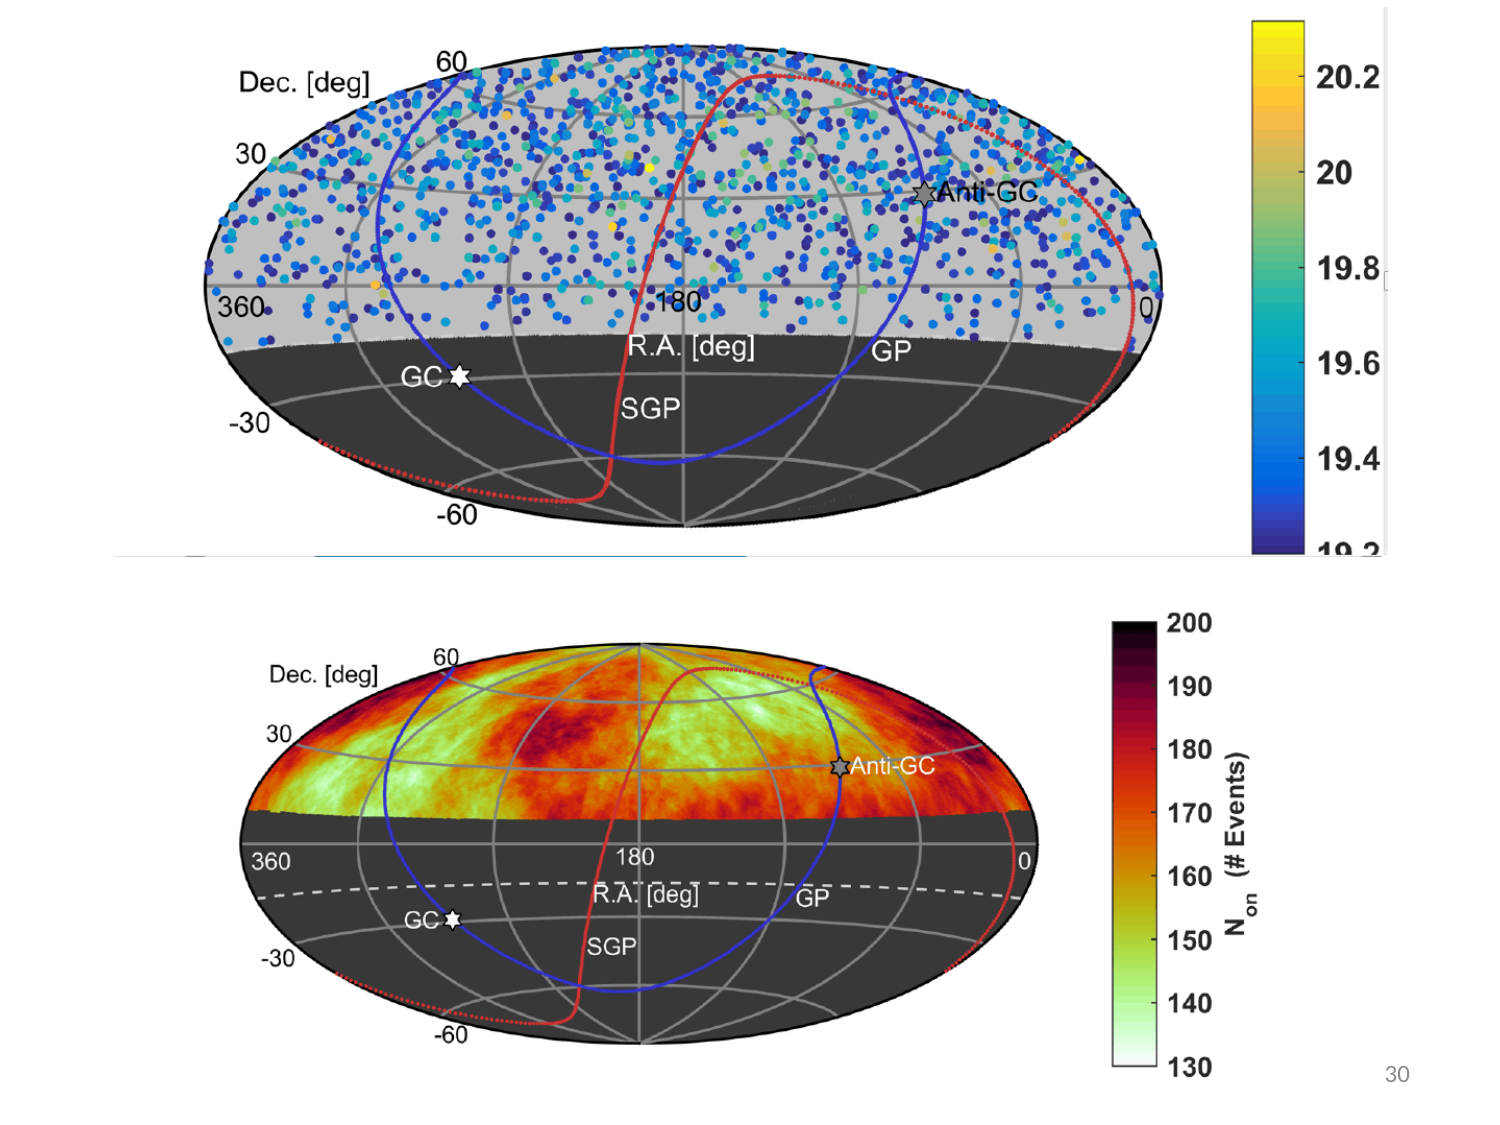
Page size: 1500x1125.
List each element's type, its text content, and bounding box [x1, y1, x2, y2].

picture [114, 6, 1388, 557]
picture [181, 597, 1320, 1124]
slide_number 30 [1326, 1042, 1425, 1103]
